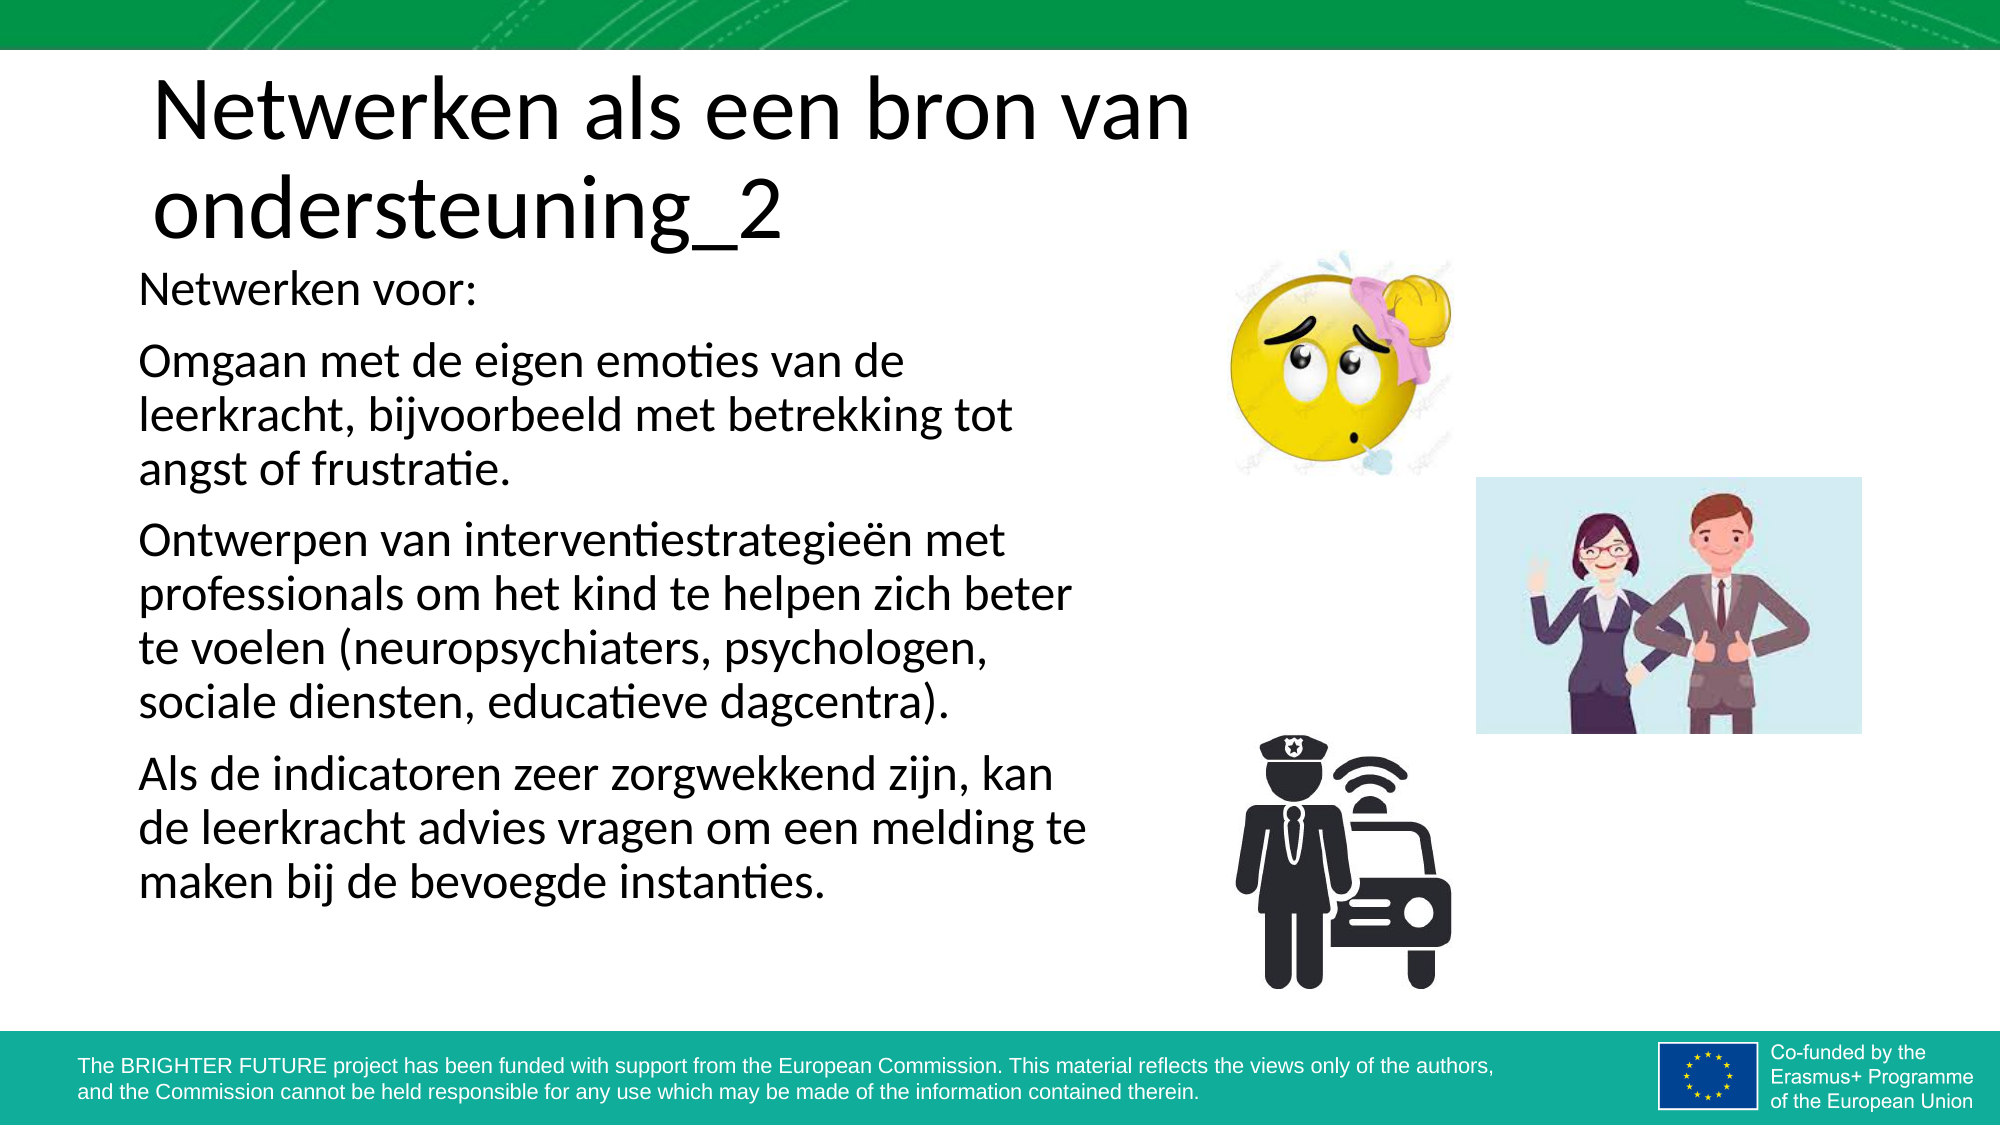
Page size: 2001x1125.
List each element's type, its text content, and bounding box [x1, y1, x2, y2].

picture [1156, 476, 1863, 990]
picture [0, 0, 2000, 50]
picture [1227, 249, 1456, 478]
title Netwerken als een bron van ondersteuning_2 [137, 50, 1863, 269]
picture [1658, 1042, 1973, 1112]
list Netwerken voor: Omgaan met de eigen emoties van de leerkracht, bijvoorbeeld met betrekking tot angst of frustratie. Ontwerpen van interventiestrategieën met professionals om het kind te helpen zich beter te voelen (neuropsychiaters, psychologen, sociale diensten, educatieve dagcentra). Als de indicatoren zeer zorgwekkend zijn, kan de leerkracht advies vragen om een melding te maken bij de bevoegde instanties. [123, 254, 1127, 927]
